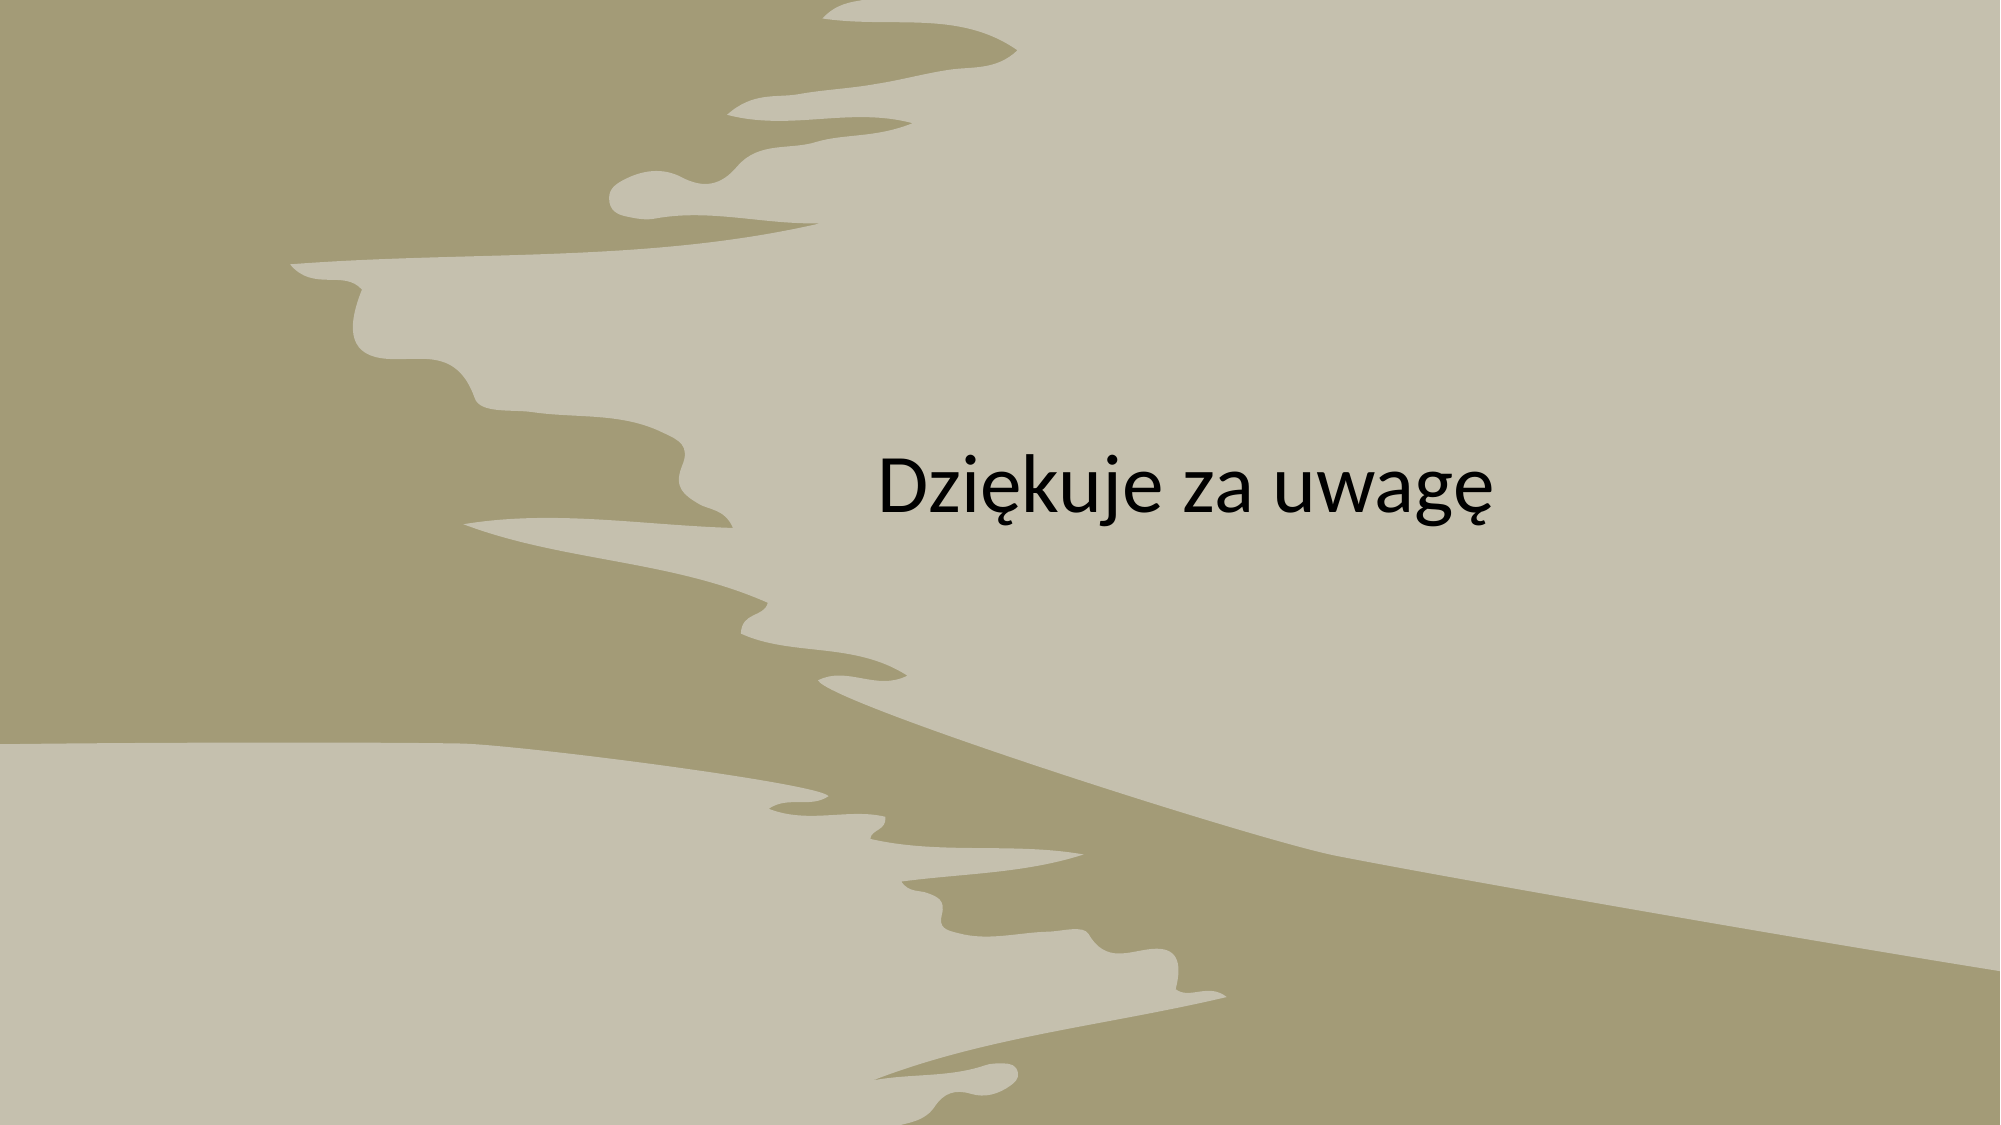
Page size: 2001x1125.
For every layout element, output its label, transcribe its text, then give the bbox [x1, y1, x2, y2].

text_box [0, 742, 1227, 1125]
subtitle Dziękuje za uwagę [862, 244, 1947, 727]
text_box [0, 0, 2000, 1125]
text_box [290, 0, 2000, 972]
